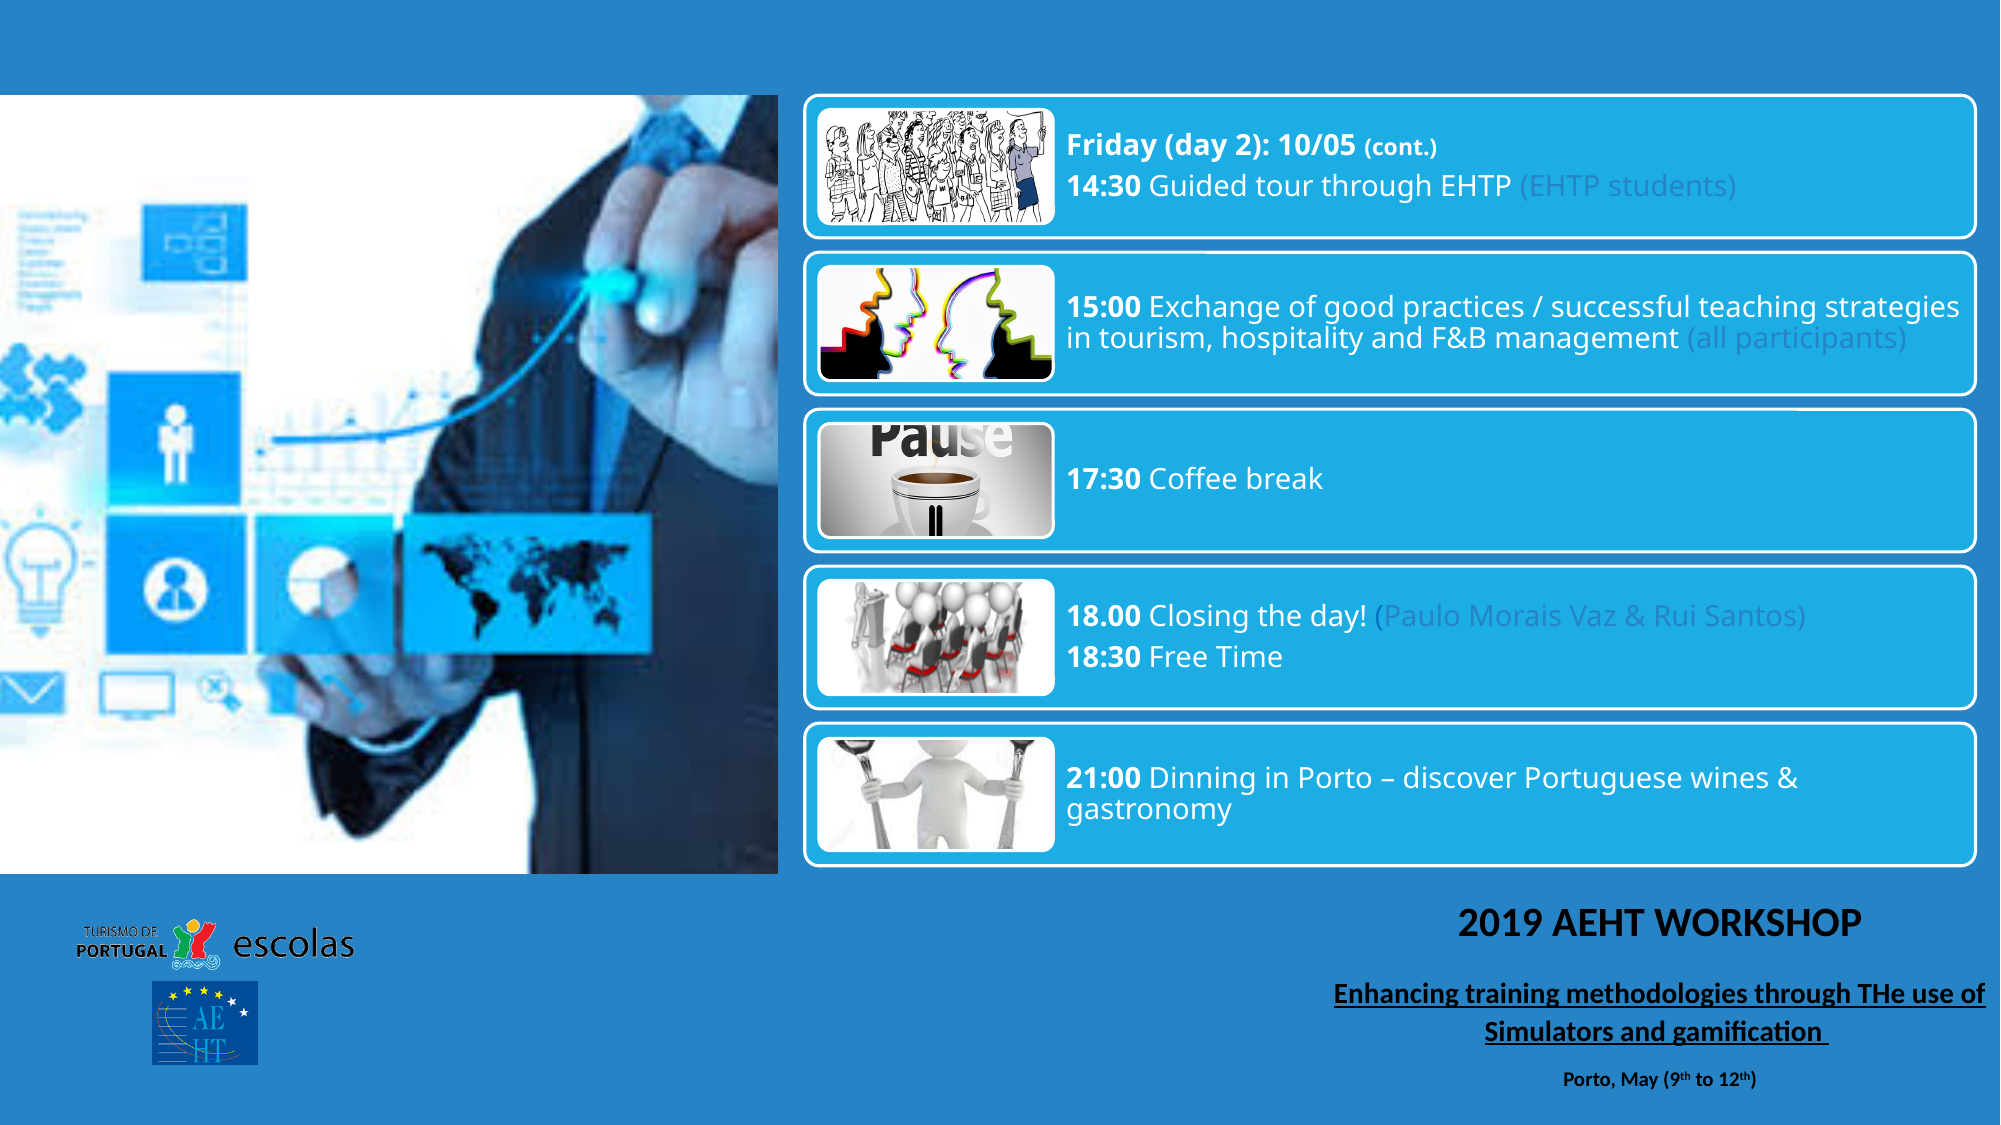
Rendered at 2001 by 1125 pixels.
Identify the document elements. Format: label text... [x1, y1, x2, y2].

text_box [804, 94, 1976, 867]
picture [34, 892, 390, 1066]
picture [0, 95, 779, 874]
text_box 2019 AEHT WORKSHOP Enhancing training methodologies through THe use of Simulators and gamification Porto, May (9th to 12th) [1294, 883, 2000, 1098]
